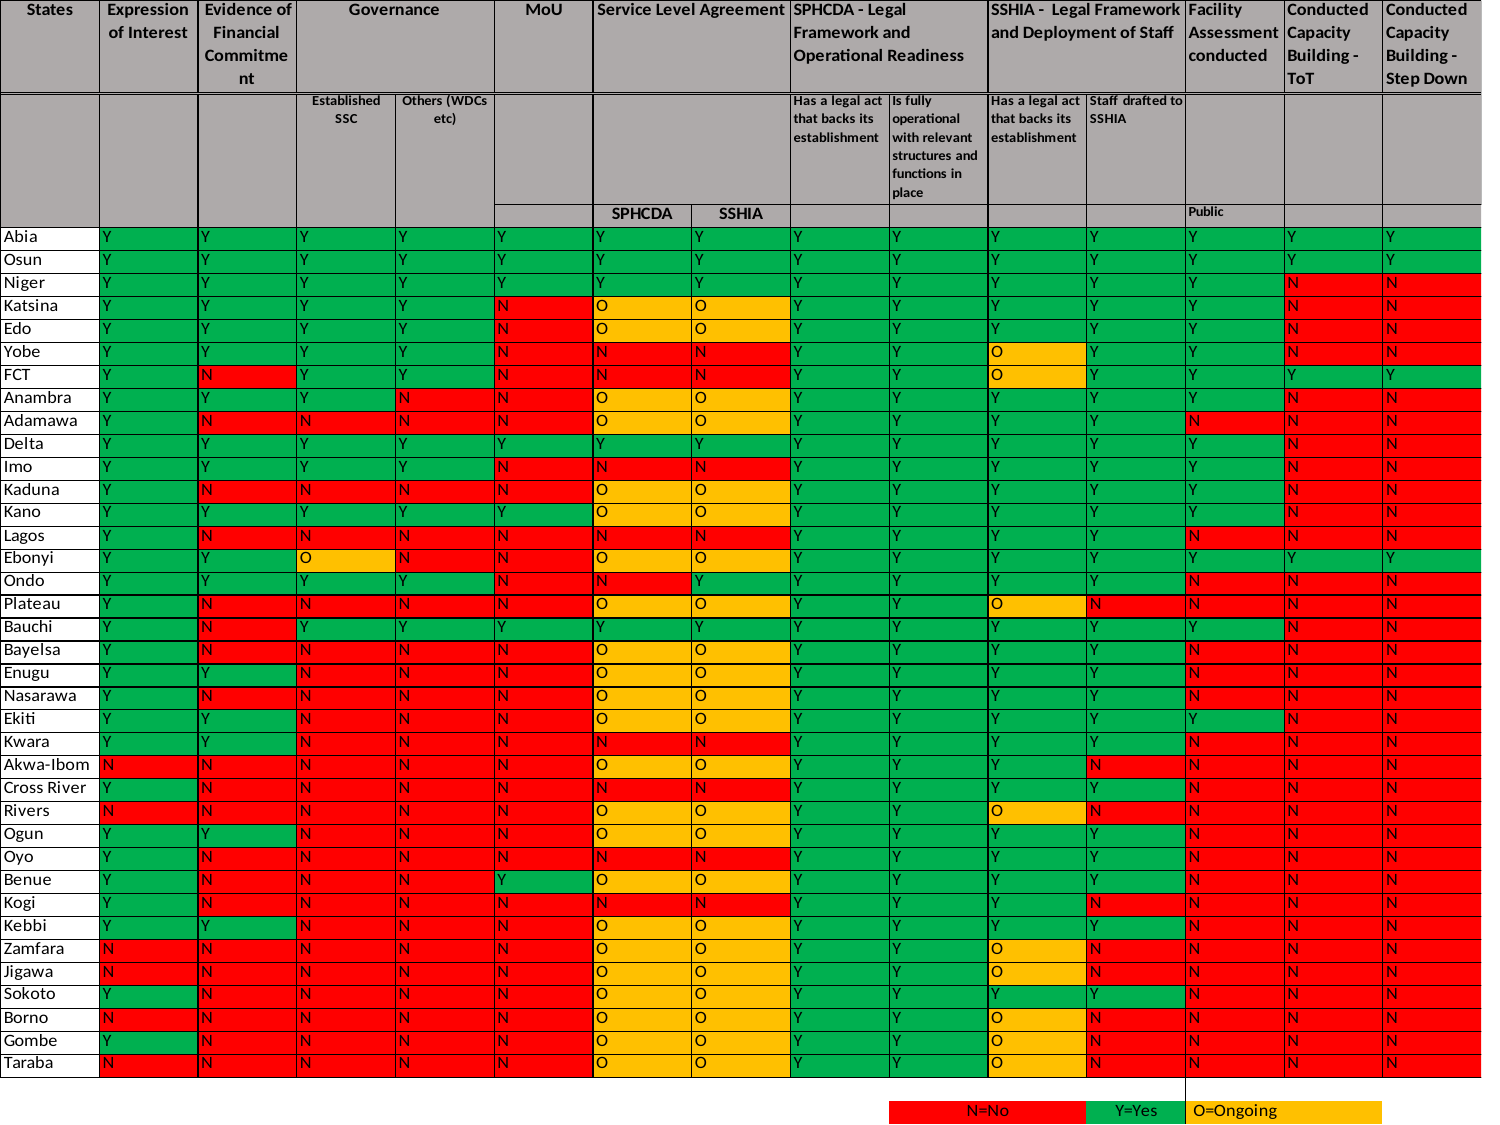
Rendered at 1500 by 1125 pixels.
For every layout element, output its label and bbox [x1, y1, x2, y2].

text_box [0, 0, 1483, 1125]
